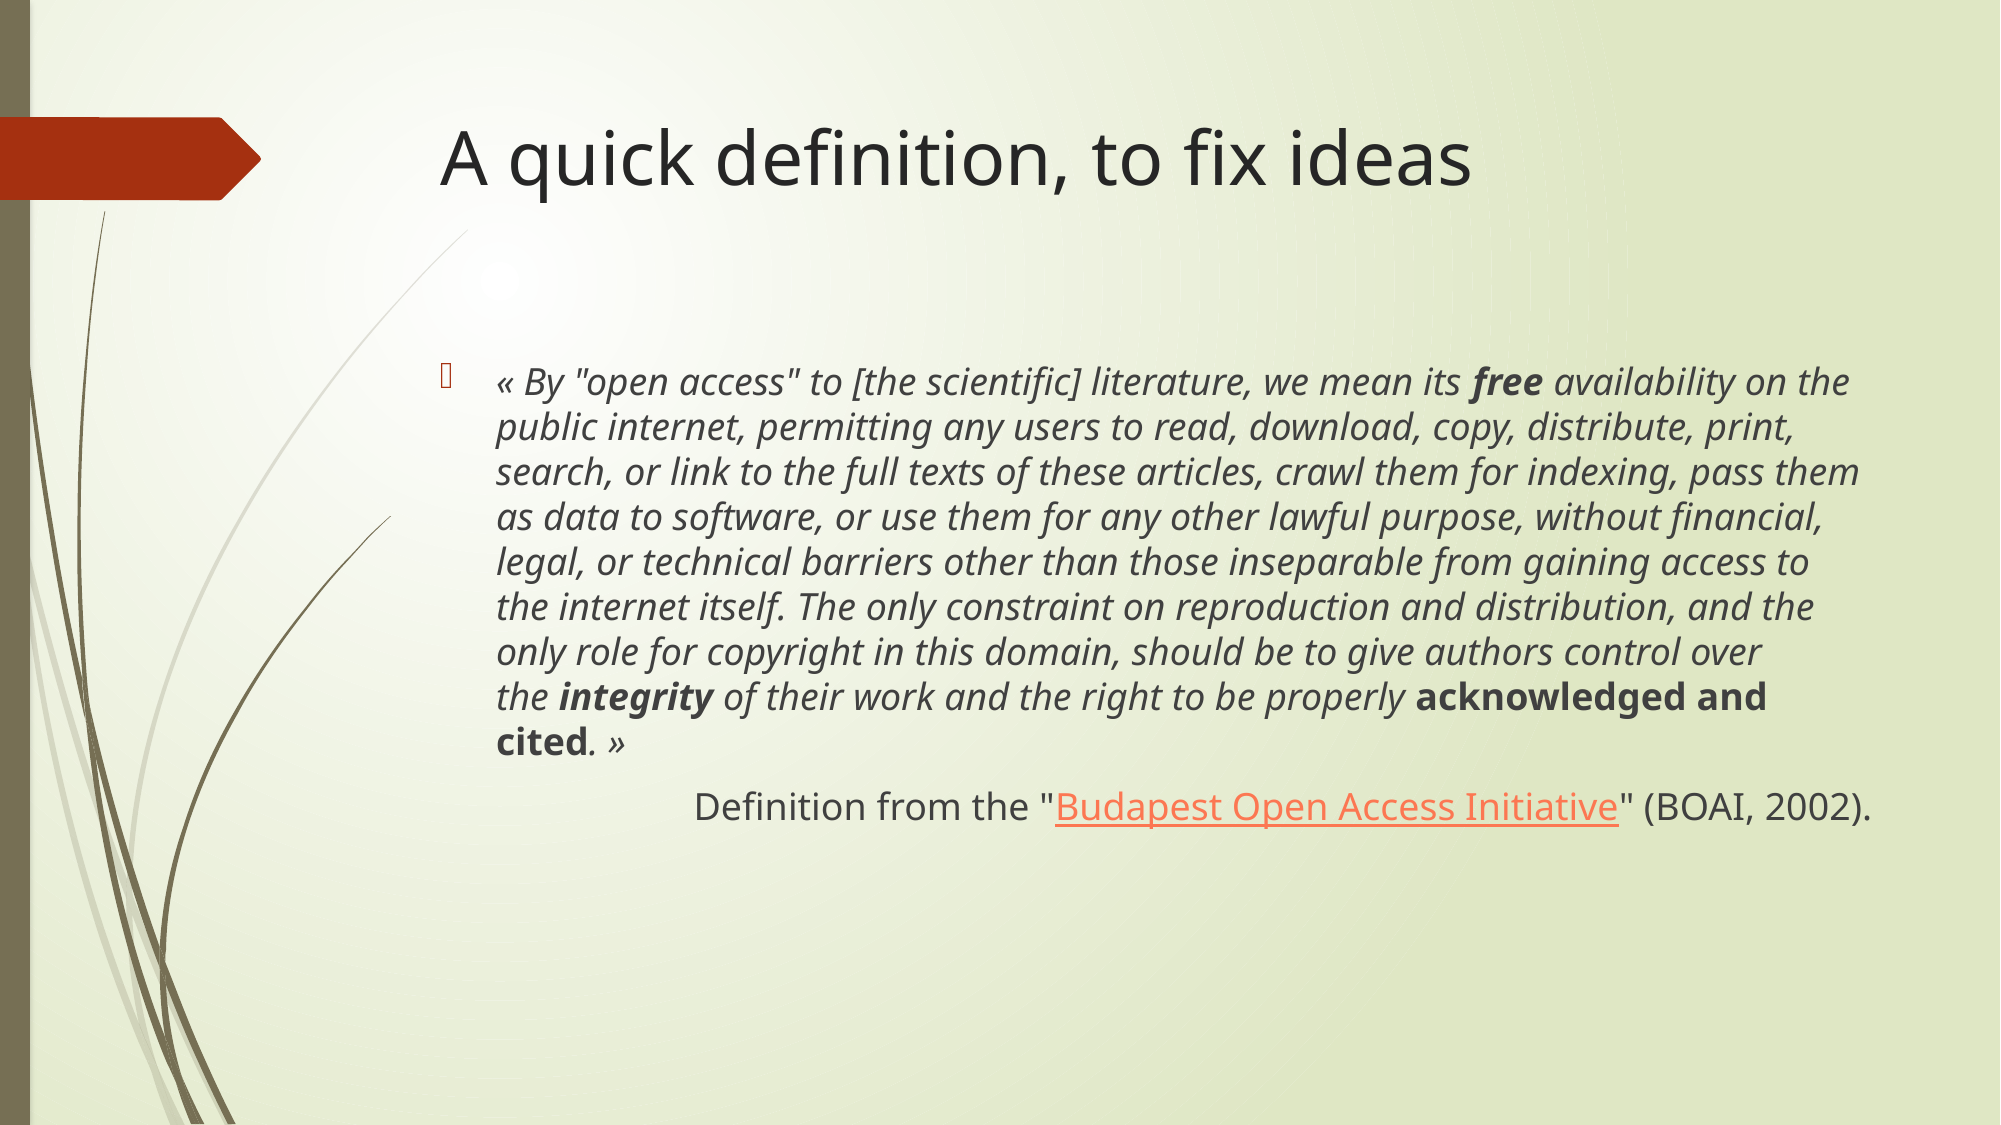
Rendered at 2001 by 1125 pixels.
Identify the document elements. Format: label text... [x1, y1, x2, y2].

list « By "open access" to [the scientific] literature, we mean its free availability on the public internet, permitting any users to read, download, copy, distribute, print, search, or link to the full texts of these articles, crawl them for indexing, pass them as data to software, or use them for any other lawful purpose, without financial, legal, or technical barriers other than those inseparable from gaining access to the internet itself. The only constraint on reproduction and distribution, and the only role for copyright in this domain, should be to give authors control over the integrity of their work and the right to be properly acknowledged and cited. » Definition from the "Budapest Open Access Initiative" (BOAI, 2002). [424, 350, 1888, 970]
title A quick definition, to fix ideas [425, 102, 1888, 313]
